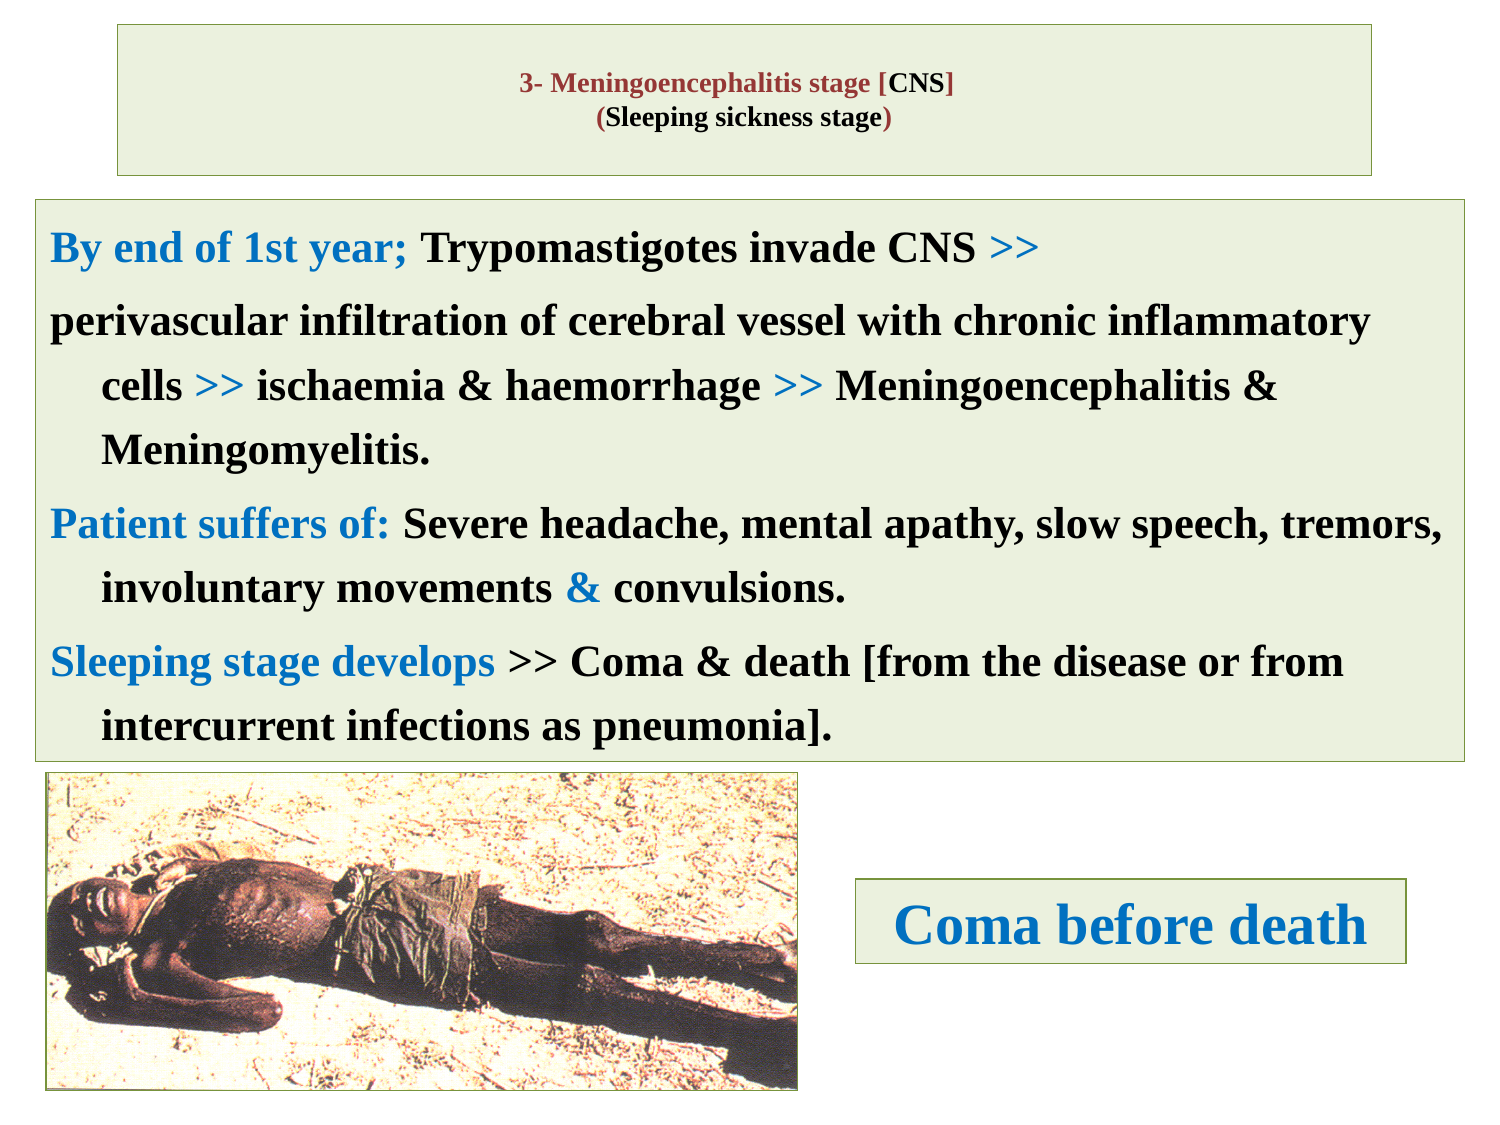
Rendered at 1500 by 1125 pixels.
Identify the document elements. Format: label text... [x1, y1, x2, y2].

title 3- Meningoencephalitis stage [CNS] (Sleeping sickness stage) [117, 24, 1372, 176]
list By end of 1st year; Trypomastigotes invade CNS >> perivascular infiltration of cerebral vessel with chronic inflammatory cells >> ischaemia & haemorrhage >> Meningoencephalitis & Meningomyelitis. Patient suffers of: Severe headache, mental apathy, slow speech, tremors, involuntary movements & convulsions. Sleeping stage develops >> Coma & death [from the disease or from intercurrent infections as pneumonia]. [35, 199, 1465, 762]
text_box Coma before death [855, 878, 1407, 964]
picture [46, 773, 798, 1091]
